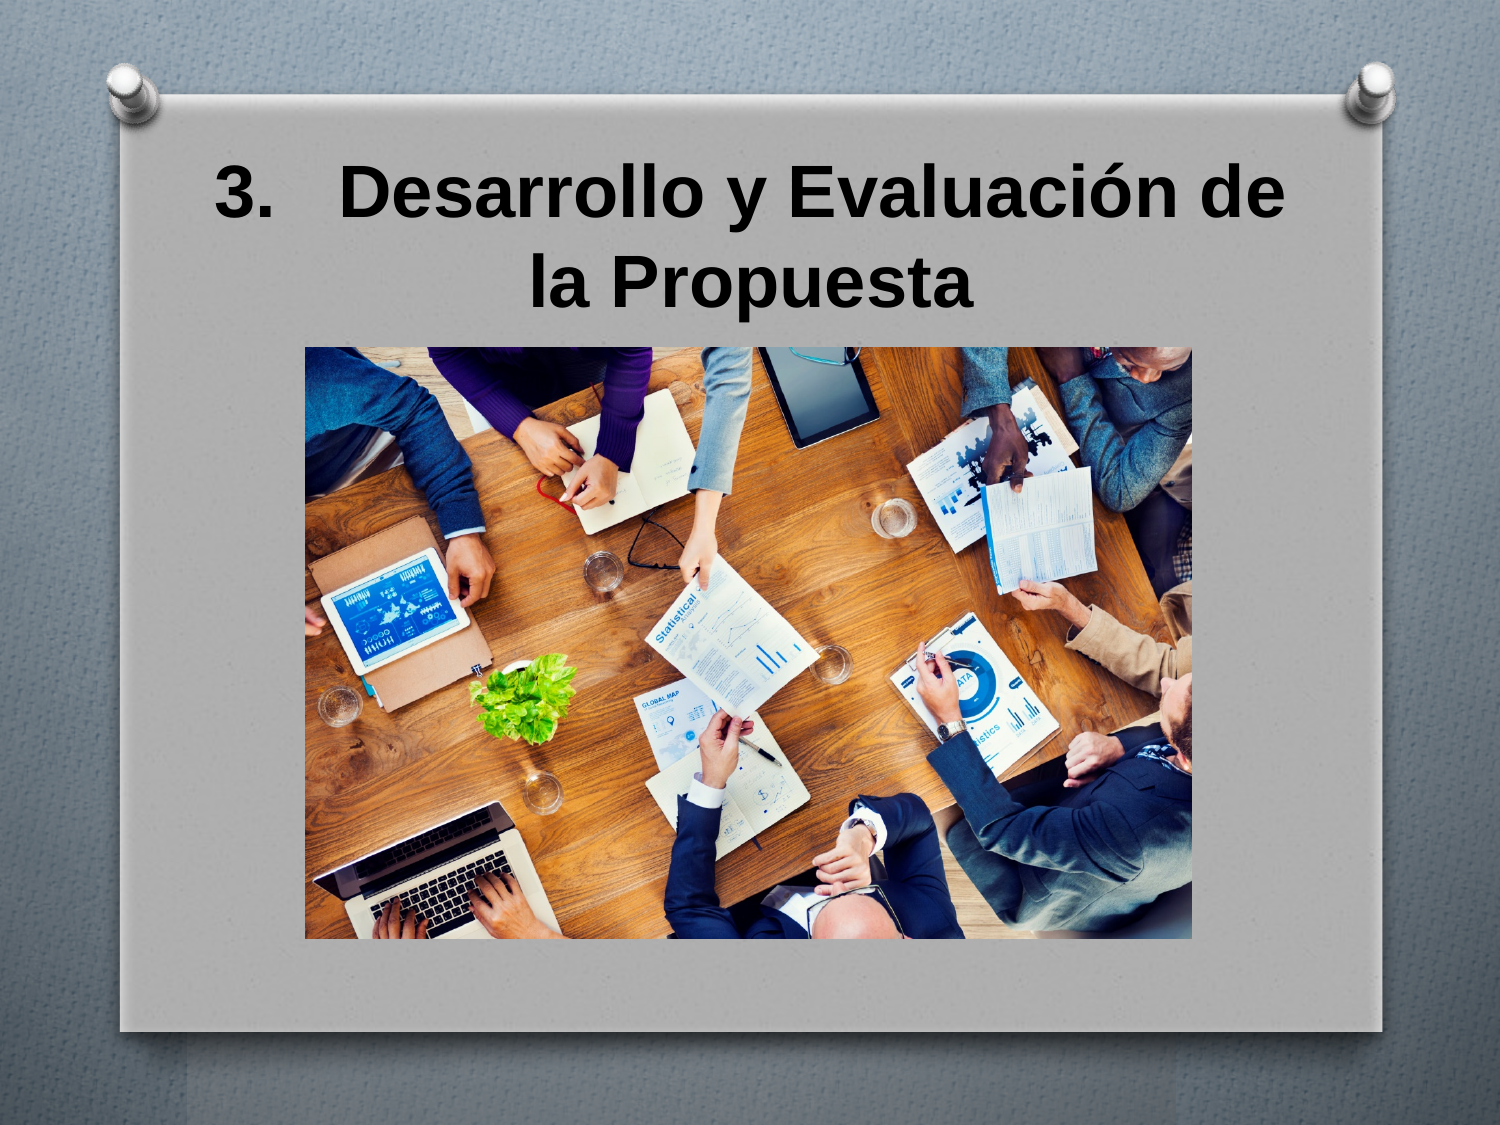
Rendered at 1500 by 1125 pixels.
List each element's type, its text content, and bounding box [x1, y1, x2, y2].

title 3. Desarrollo y Evaluación de la Propuesta [179, 134, 1323, 332]
picture [75, 29, 198, 153]
picture [1317, 35, 1439, 156]
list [305, 347, 1192, 939]
